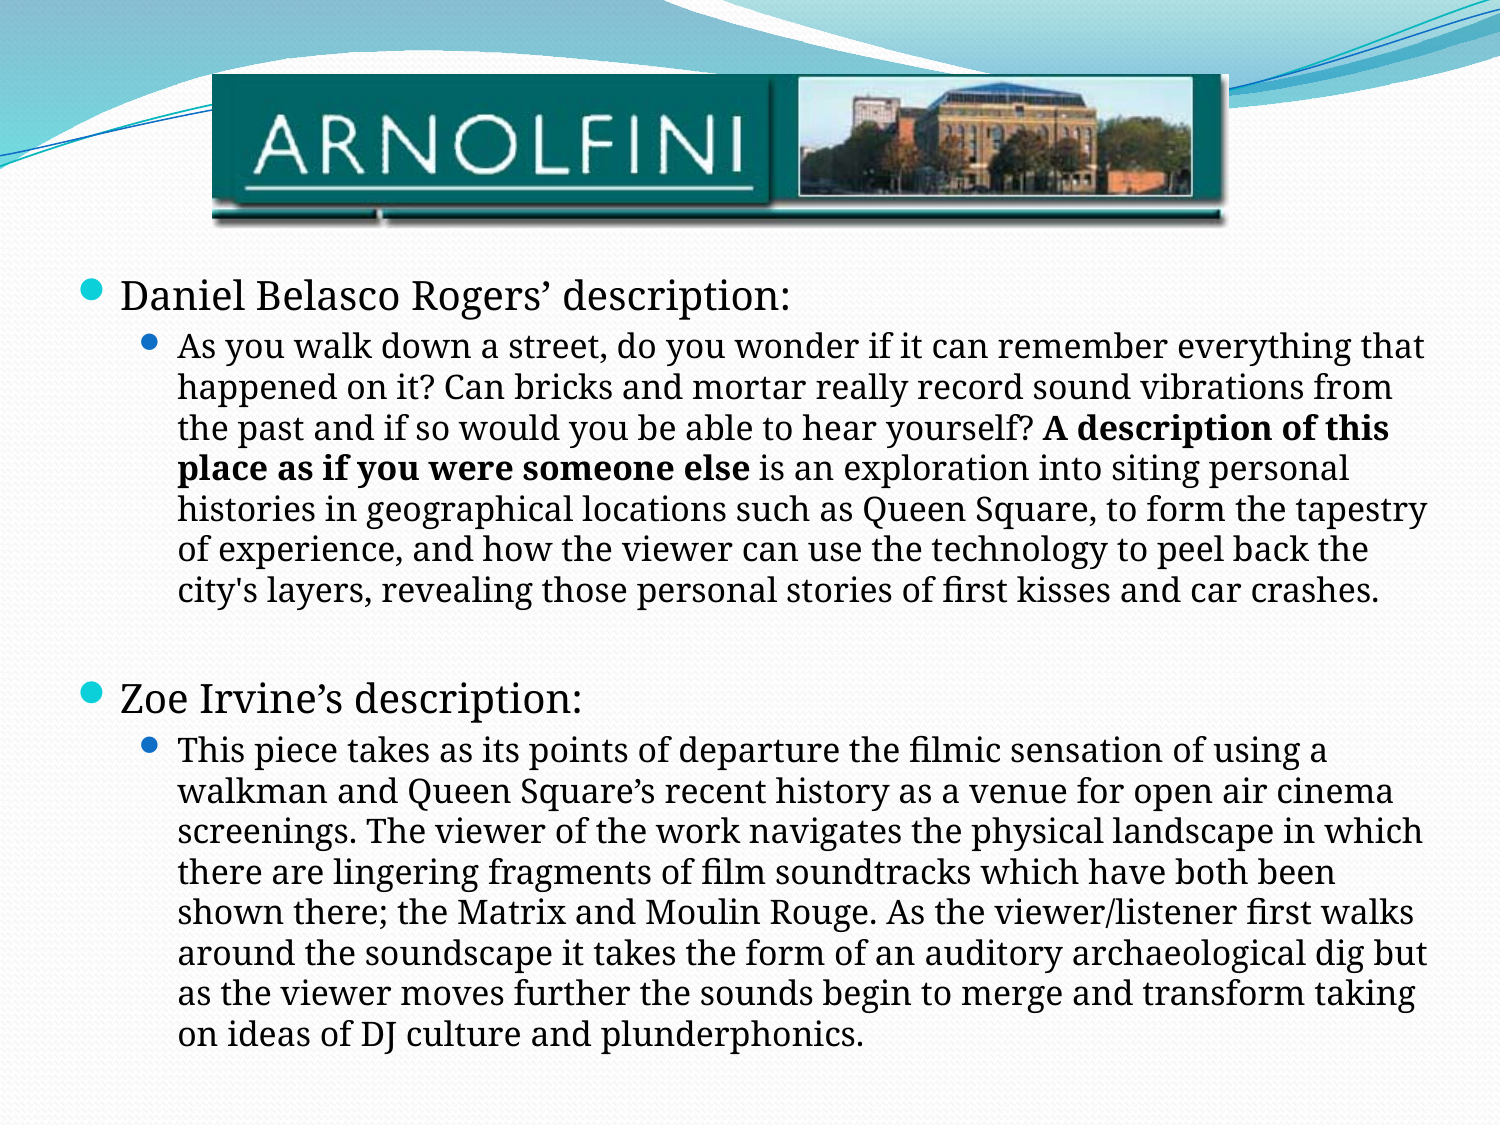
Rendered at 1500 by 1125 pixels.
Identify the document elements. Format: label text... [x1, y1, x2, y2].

list Daniel Belasco Rogers’ description: As you walk down a street, do you wonder if it can remember everything that happened on it? Can bricks and mortar really record sound vibrations from the past and if so would you be able to hear yourself? A description of this place as if you were someone else is an exploration into siting personal histories in geographical locations such as Queen Square, to form the tapestry of experience, and how the viewer can use the technology to peel back the city's layers, revealing those personal stories of first kisses and car crashes. Zoe Irvine’s description: This piece takes as its points of departure the filmic sensation of using a walkman and Queen Square’s recent history as a venue for open air cinema screenings. The viewer of the work navigates the physical landscape in which there are lingering fragments of film soundtracks which have both been shown there; the Matrix and Moulin Rouge. As the viewer/listener first walks around the soundscape it takes the form of an auditory archaeological dig but as the viewer moves further the sounds begin to merge and transform taking on ideas of DJ culture and plunderphonics. [62, 262, 1450, 1088]
picture [212, 74, 1229, 230]
